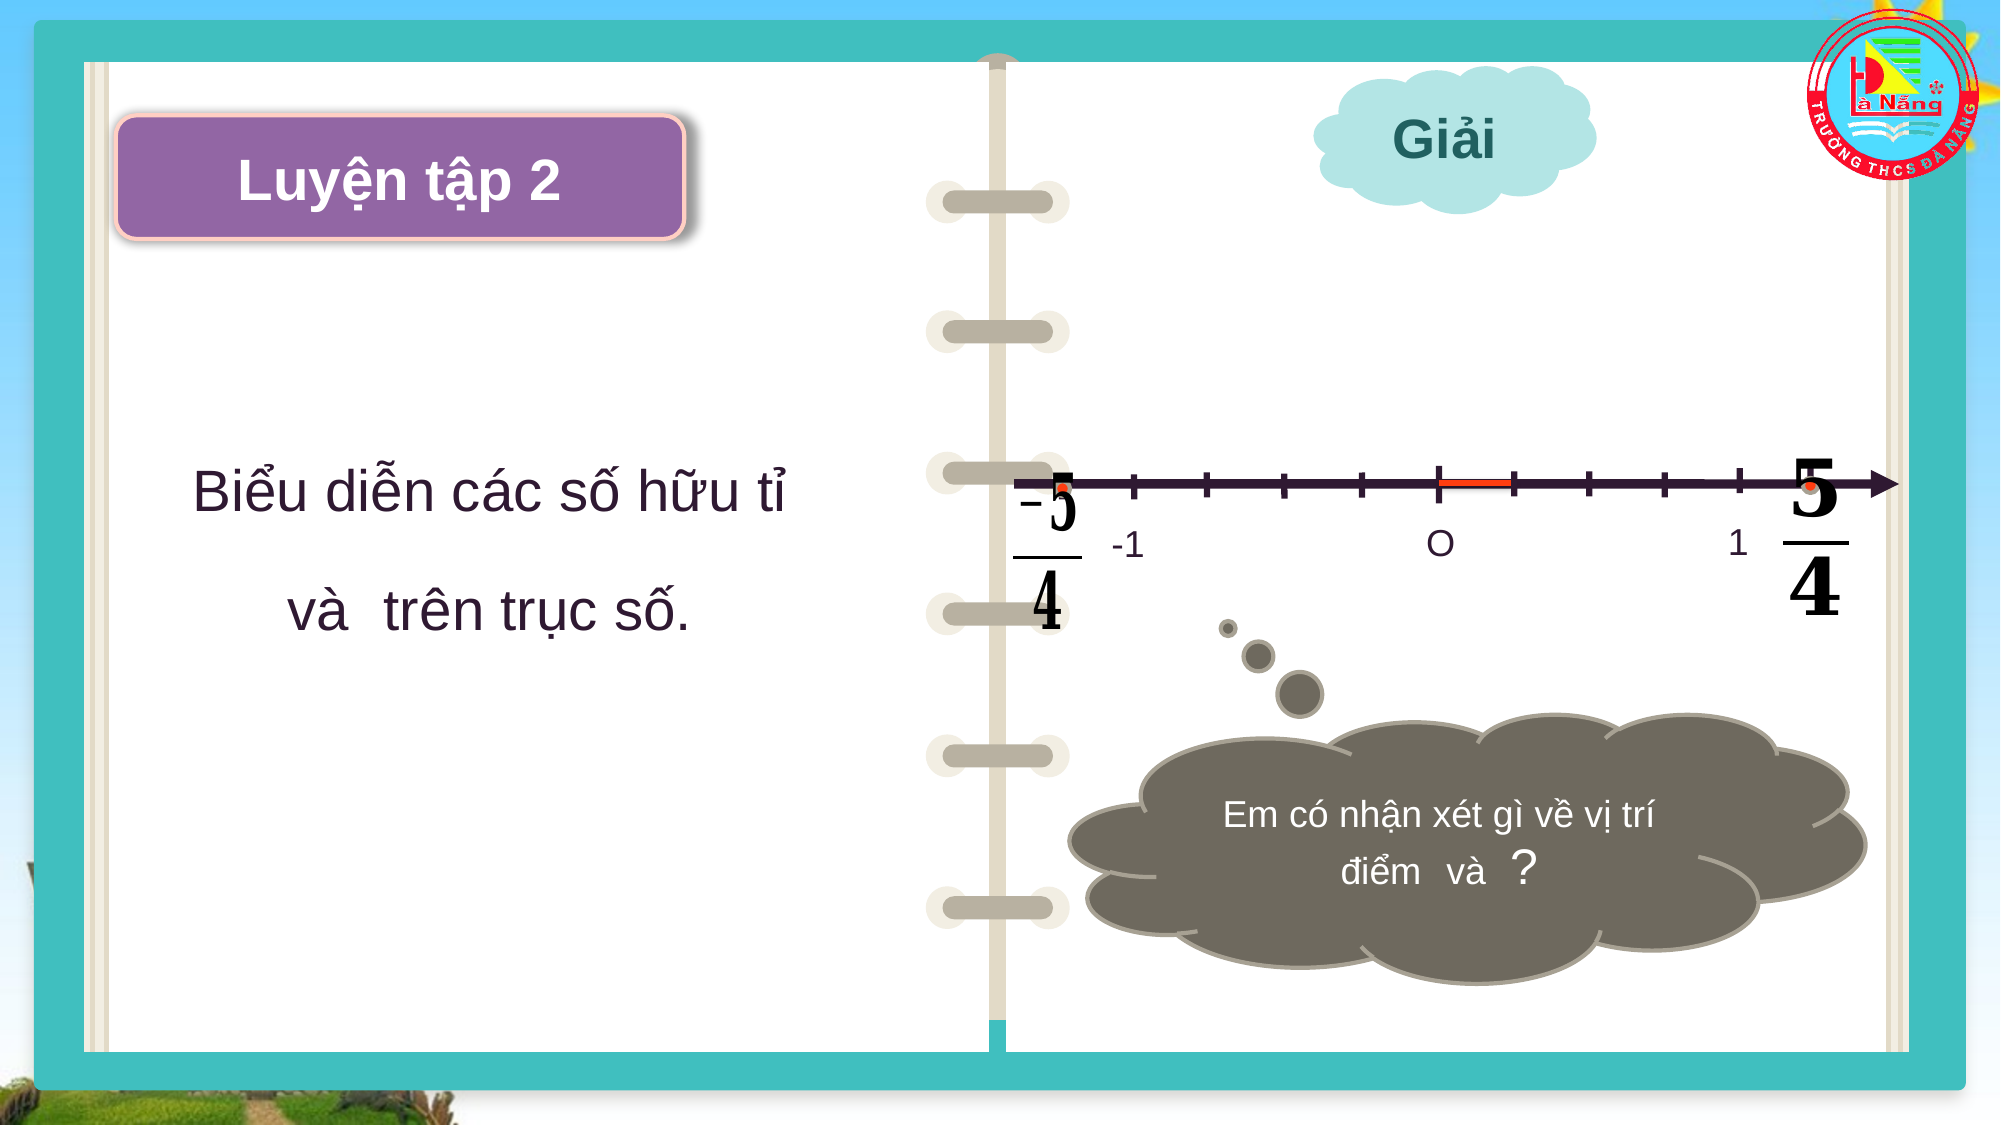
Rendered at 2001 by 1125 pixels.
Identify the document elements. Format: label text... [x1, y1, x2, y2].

picture [0, 0, 2001, 1125]
text_box 1 [1713, 510, 1789, 571]
text_box [1056, 483, 1073, 495]
text_box -1 [1096, 512, 1172, 572]
text_box O [1411, 511, 1487, 572]
text_box Giải [1313, 66, 1597, 215]
text_box [1831, 477, 1900, 491]
text_box [1801, 482, 1820, 495]
text_box Luyện tập 2 [113, 113, 687, 242]
